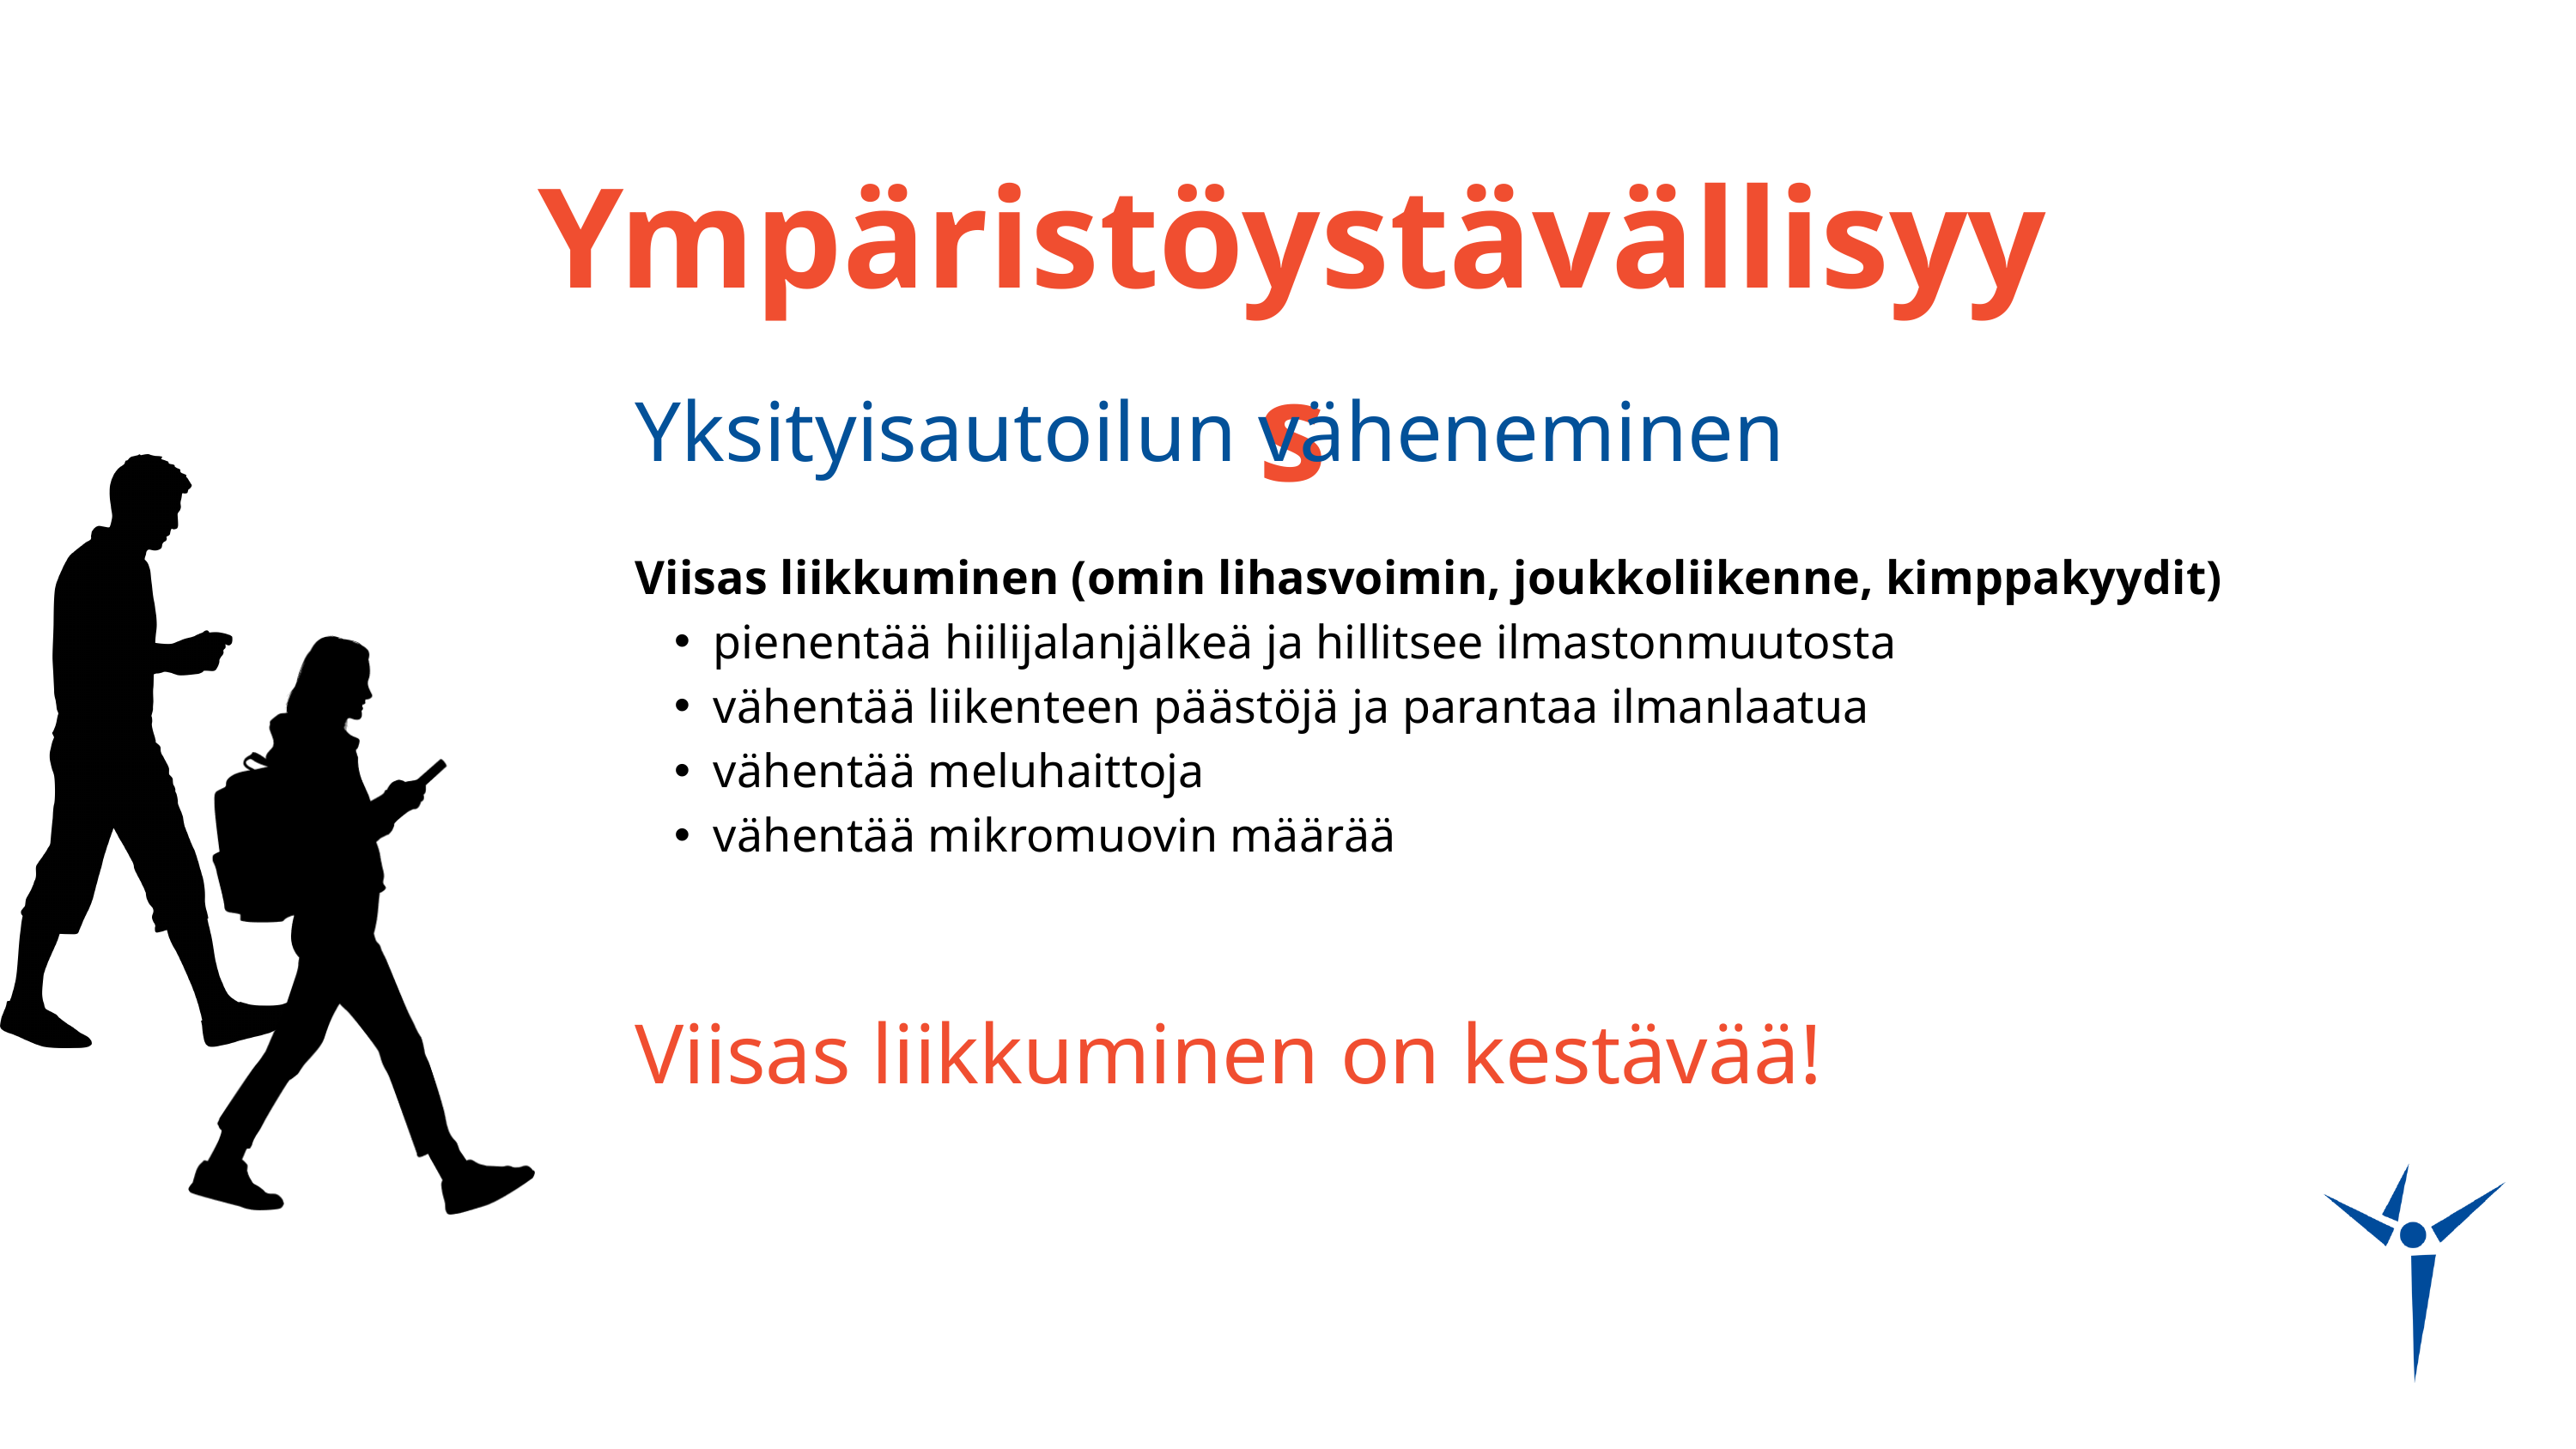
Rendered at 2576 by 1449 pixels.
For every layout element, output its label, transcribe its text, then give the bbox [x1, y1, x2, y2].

text_box [187, 635, 536, 1216]
text_box Ympäristöystävällisyys [535, 122, 2050, 509]
text_box Yksityisautoilun väheneminen [635, 362, 1846, 478]
text_box Viisas liikkuminen (omin lihasvoimin, joukkoliikenne, kimppakyydit) pienentää hiilijalanjälkeä ja hillitsee ilmastonmuutosta vähentää liikenteen päästöjä ja parantaa ilmanlaatua vähentää meluhaittoja vähentää mikromuovin määrää [635, 538, 2379, 926]
text_box Viisas liikkuminen on kestävää! [635, 985, 1932, 1100]
text_box [0, 454, 301, 1048]
text_box [2298, 1156, 2530, 1390]
